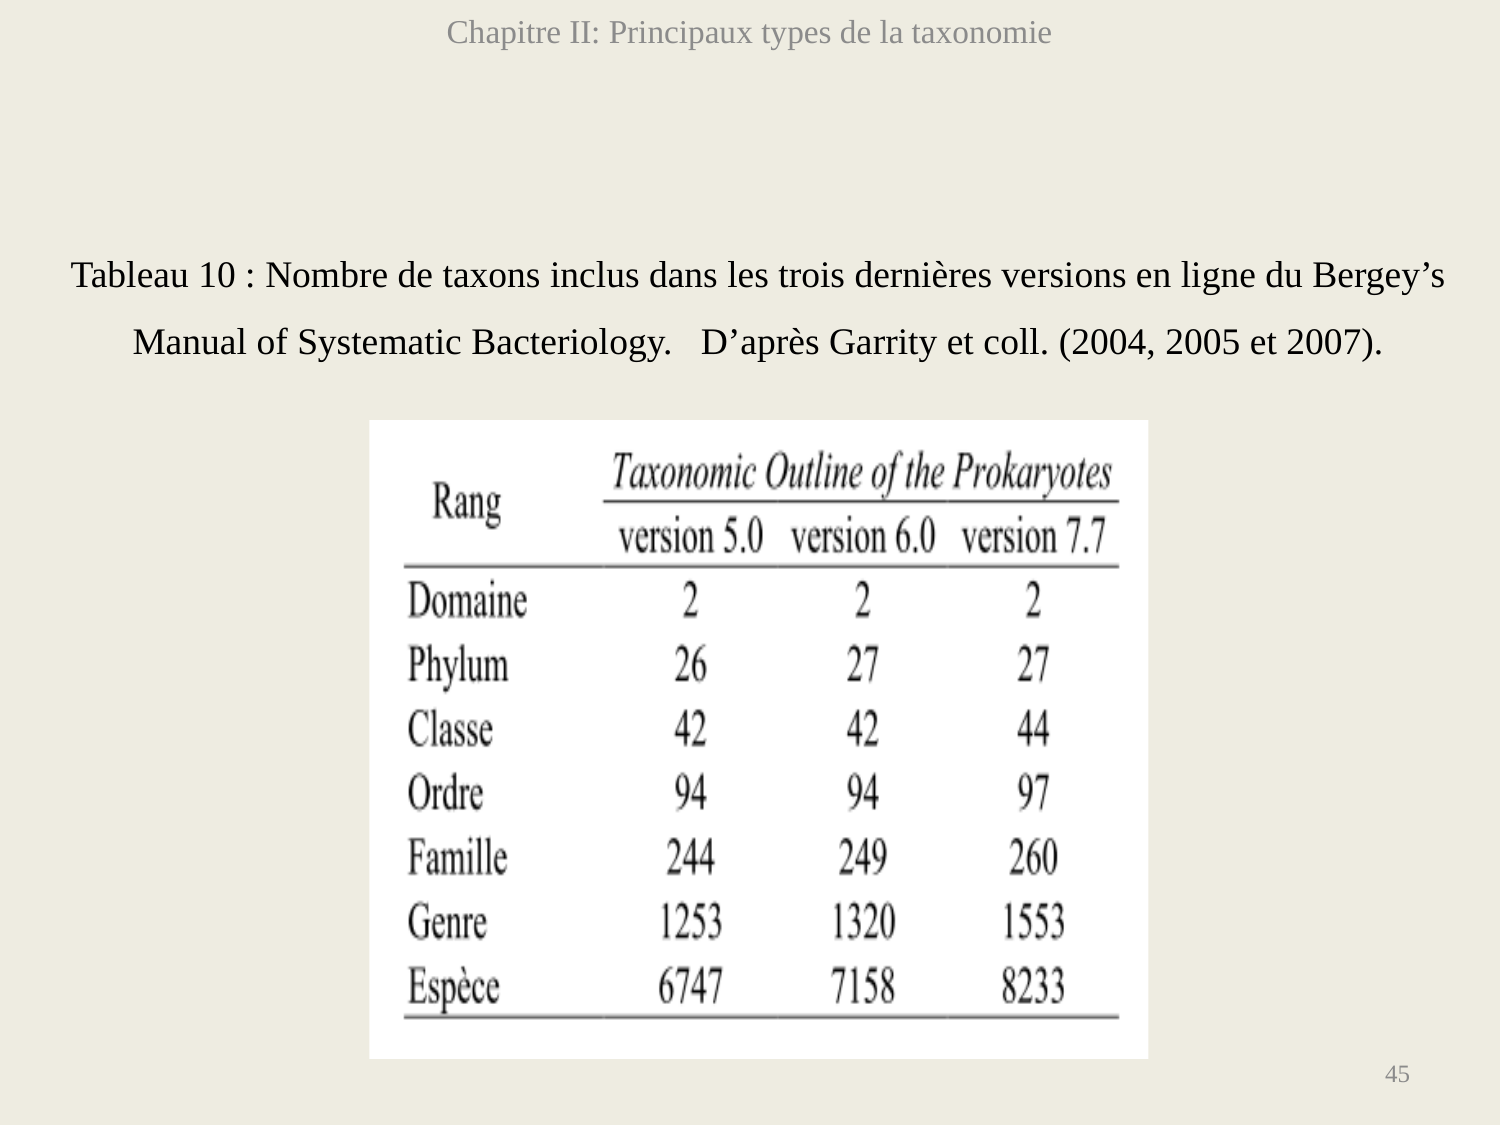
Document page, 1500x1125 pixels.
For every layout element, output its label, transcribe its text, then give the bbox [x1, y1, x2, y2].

footer Chapitre II: Principaux types de la taxonomie [336, 0, 1164, 60]
text_box Tableau 10 : Nombre de taxons inclus dans les trois dernières versions en ligne du Bergey’s Manual of Systematic Bacteriology. D’après Garrity et coll. (2004, 2005 et 2007). [17, 219, 1500, 370]
picture [368, 420, 1149, 1059]
slide_number 45 [1074, 1042, 1425, 1103]
